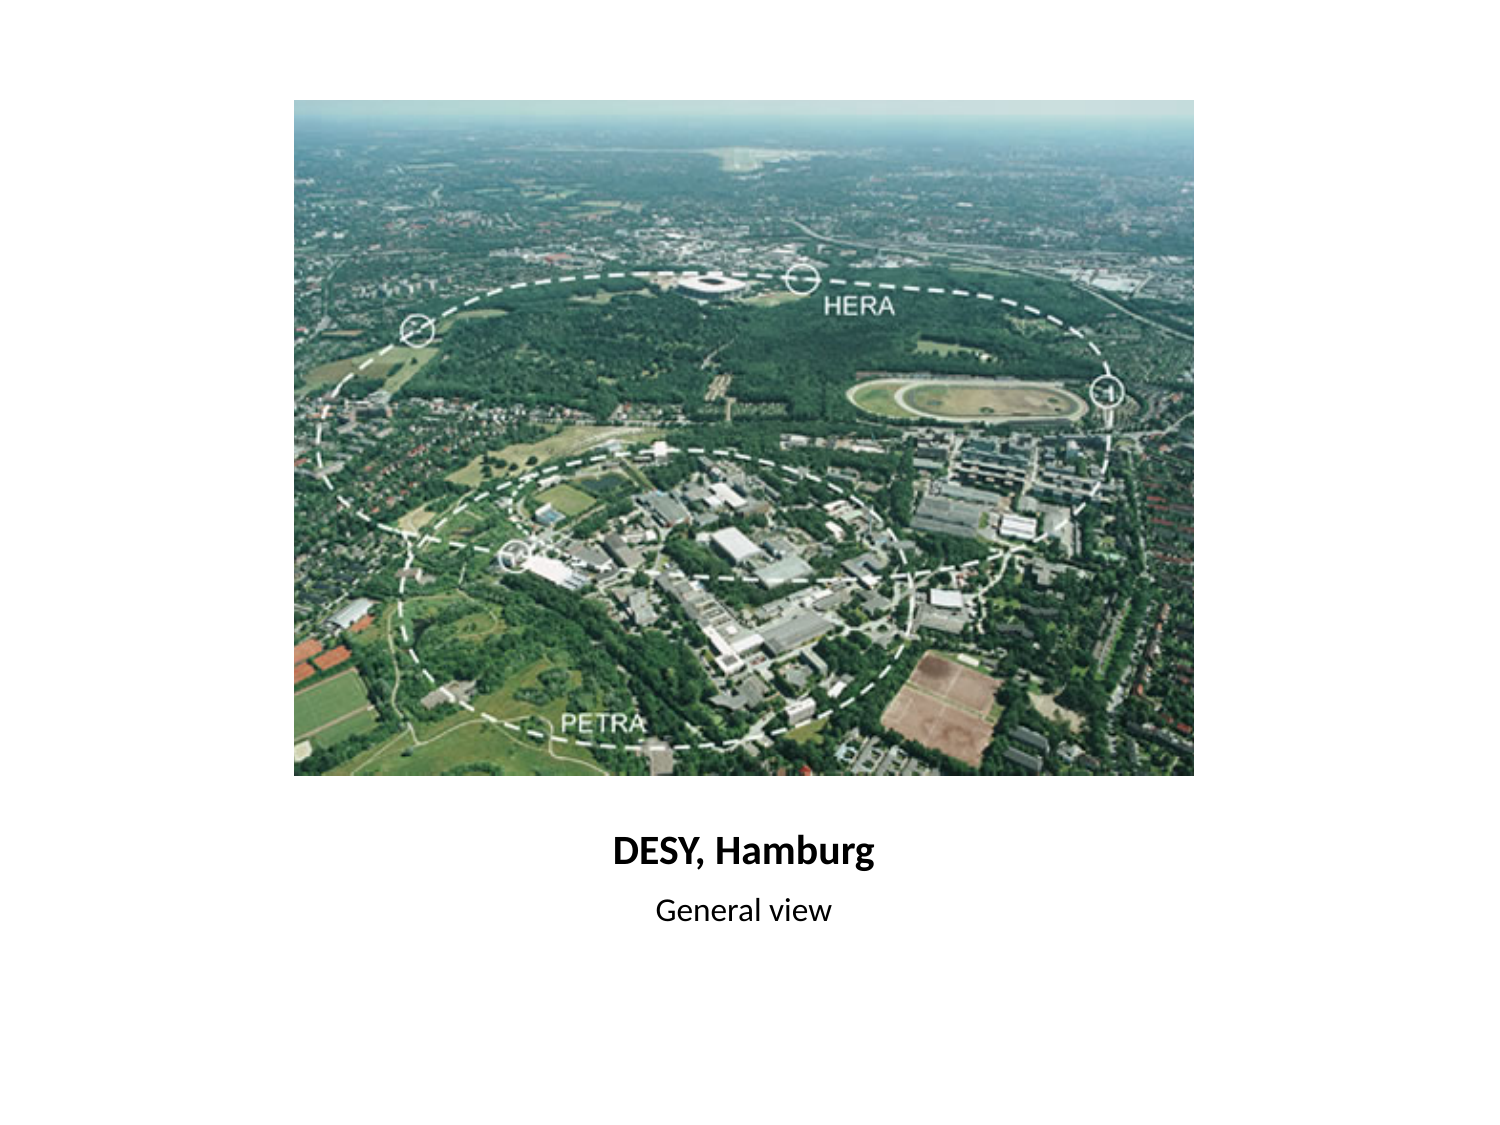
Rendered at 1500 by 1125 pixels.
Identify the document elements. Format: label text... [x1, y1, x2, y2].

picture [293, 100, 1195, 776]
title DESY, Hamburg [294, 787, 1194, 880]
list General view [294, 880, 1194, 1013]
